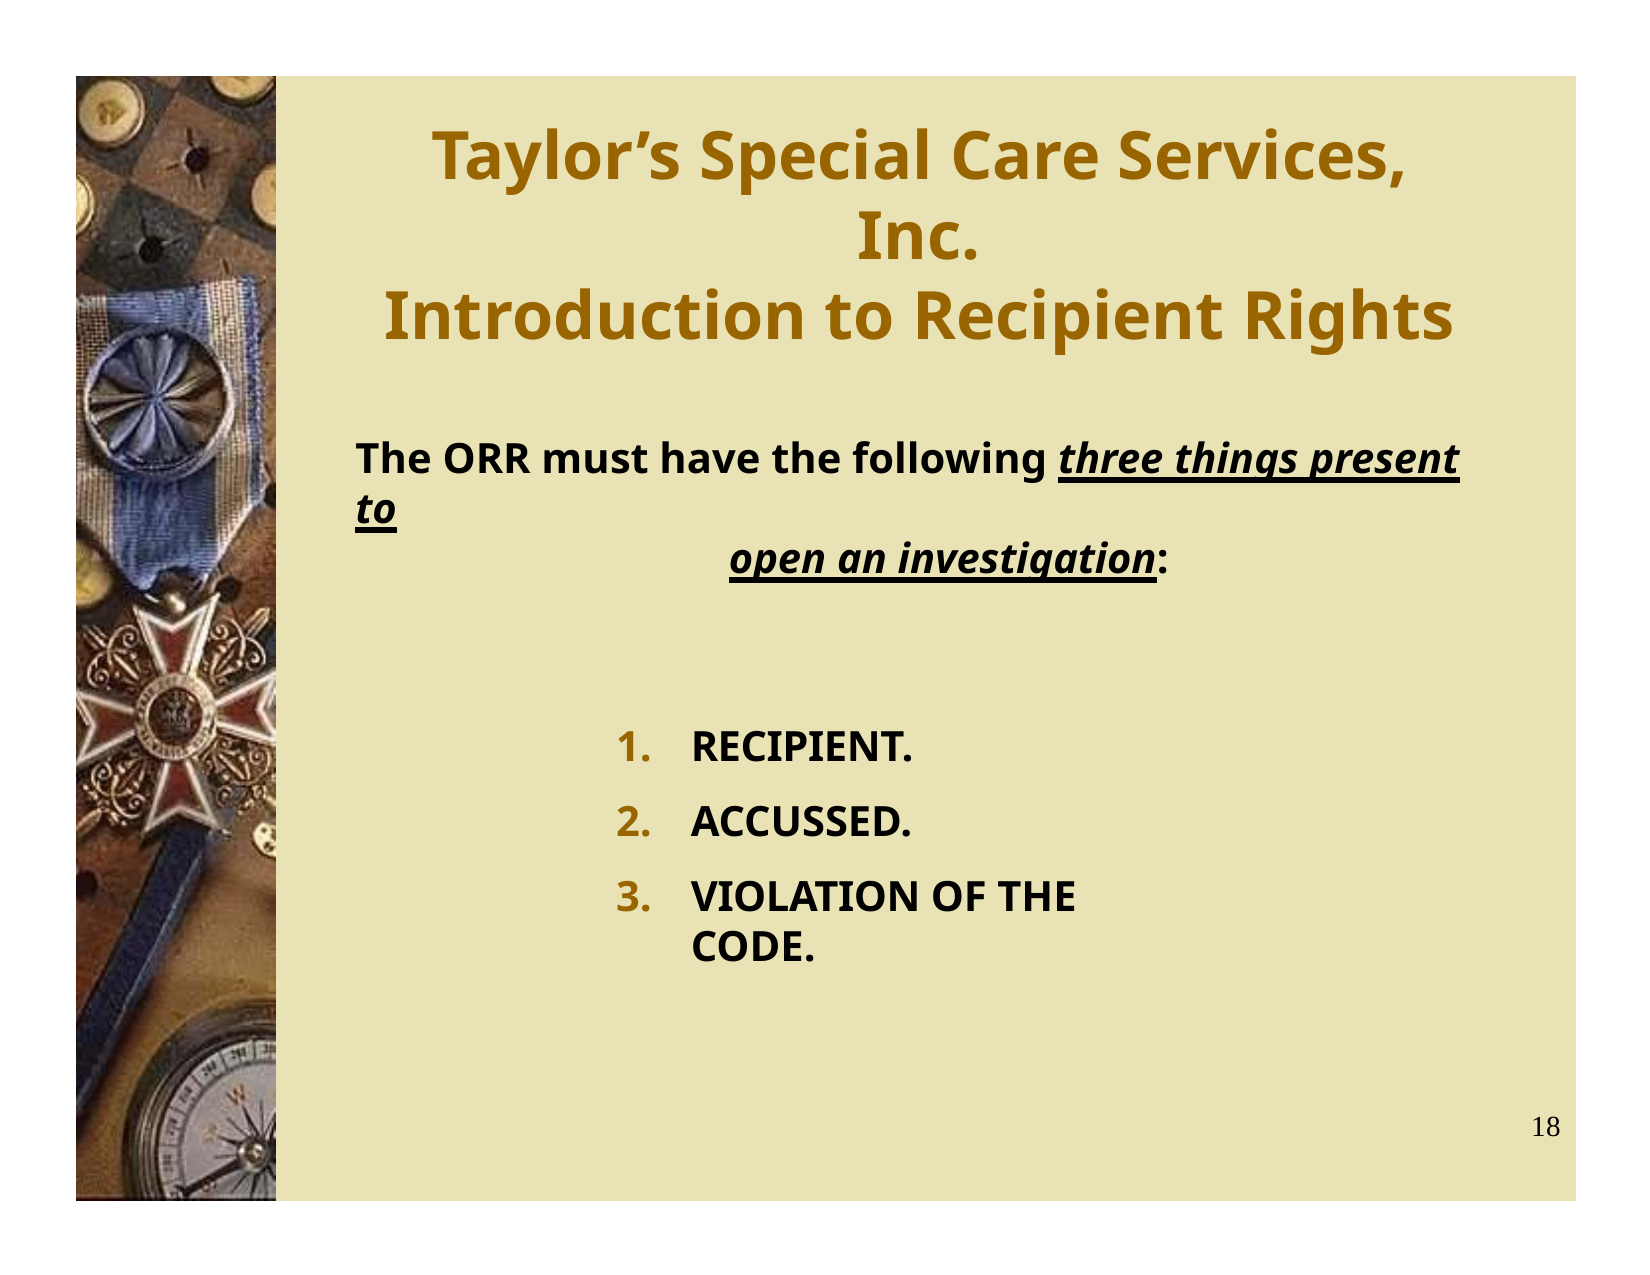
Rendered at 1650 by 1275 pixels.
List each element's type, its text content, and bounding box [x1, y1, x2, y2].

text_box The ORR must have the following three things present to open an investigation: [353, 430, 1474, 583]
slide_number 18 [1527, 1108, 1565, 1275]
title Taylor’s Special Care Services, Inc. Introduction to Recipient Rights [182, 110, 1468, 353]
text_box RECIPIENT. ACCUSSED. VIOLATION OF THE CODE. [613, 692, 1189, 970]
picture [76, 76, 276, 1201]
